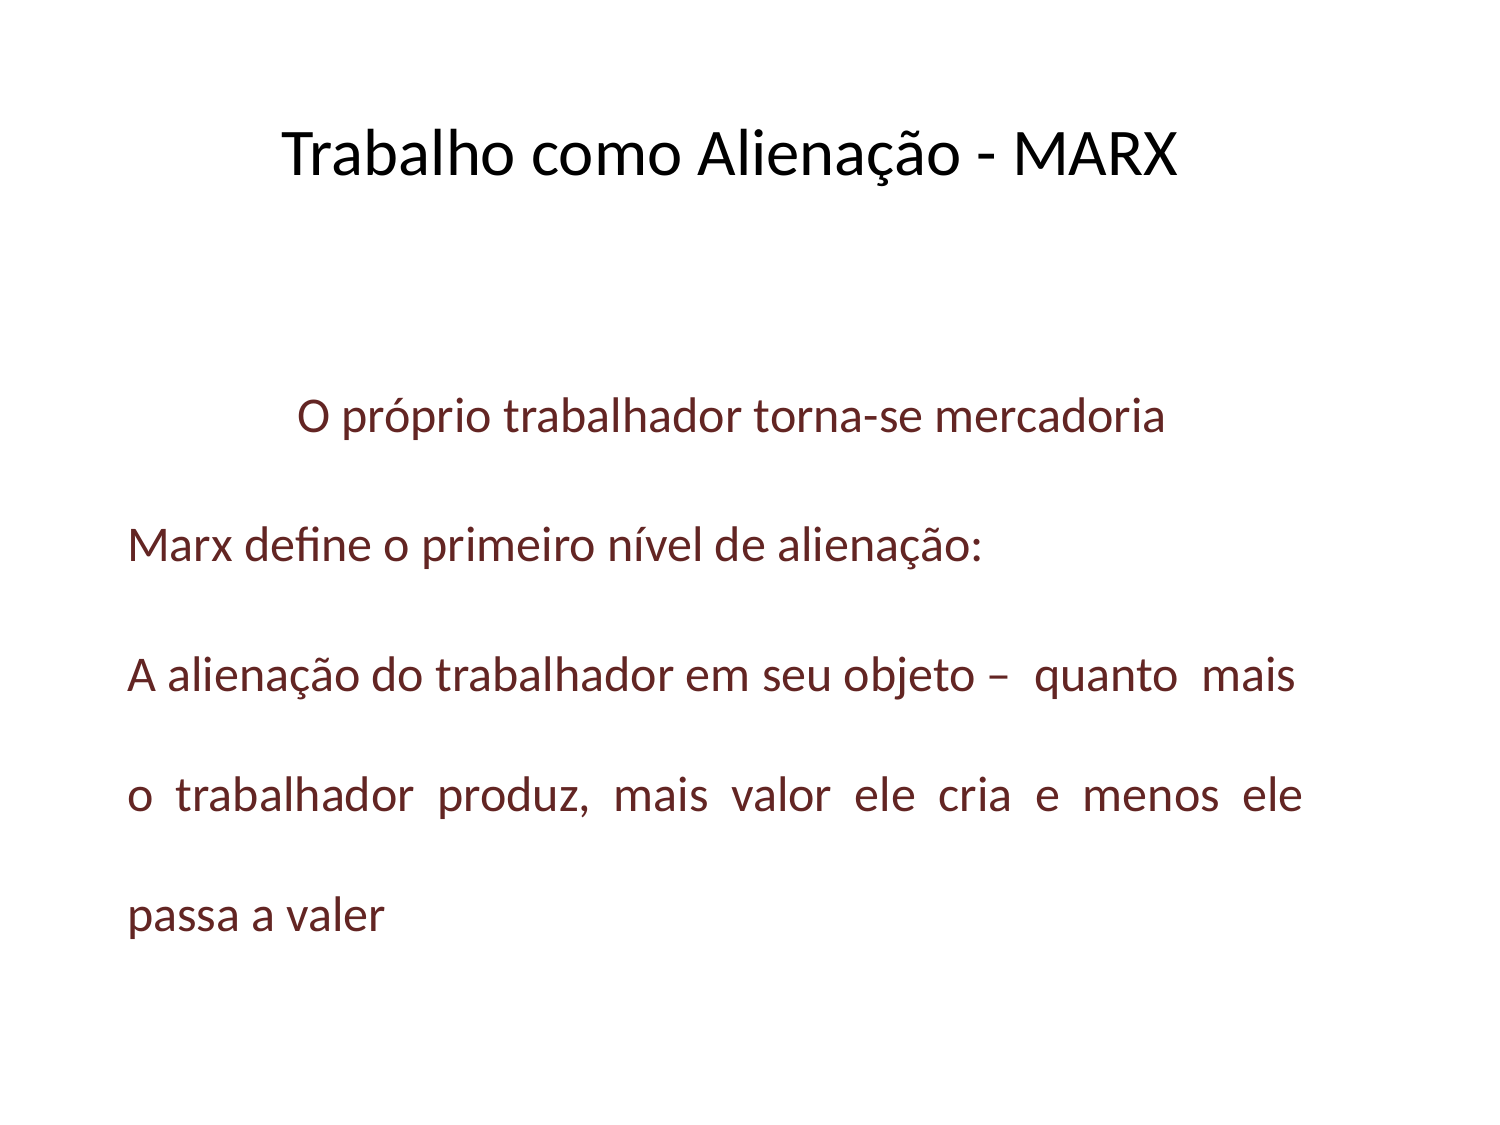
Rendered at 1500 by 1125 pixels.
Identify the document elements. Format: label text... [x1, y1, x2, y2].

title Trabalho como Alienação - MARX [100, 90, 1376, 209]
subtitle O próprio trabalhador torna-se mercadoria Marx define o primeiro nível de alienação: A alienação do trabalhador em seu objeto – quanto mais o trabalhador produz, mais valor ele cria e menos ele passa a valer [112, 314, 1353, 1083]
